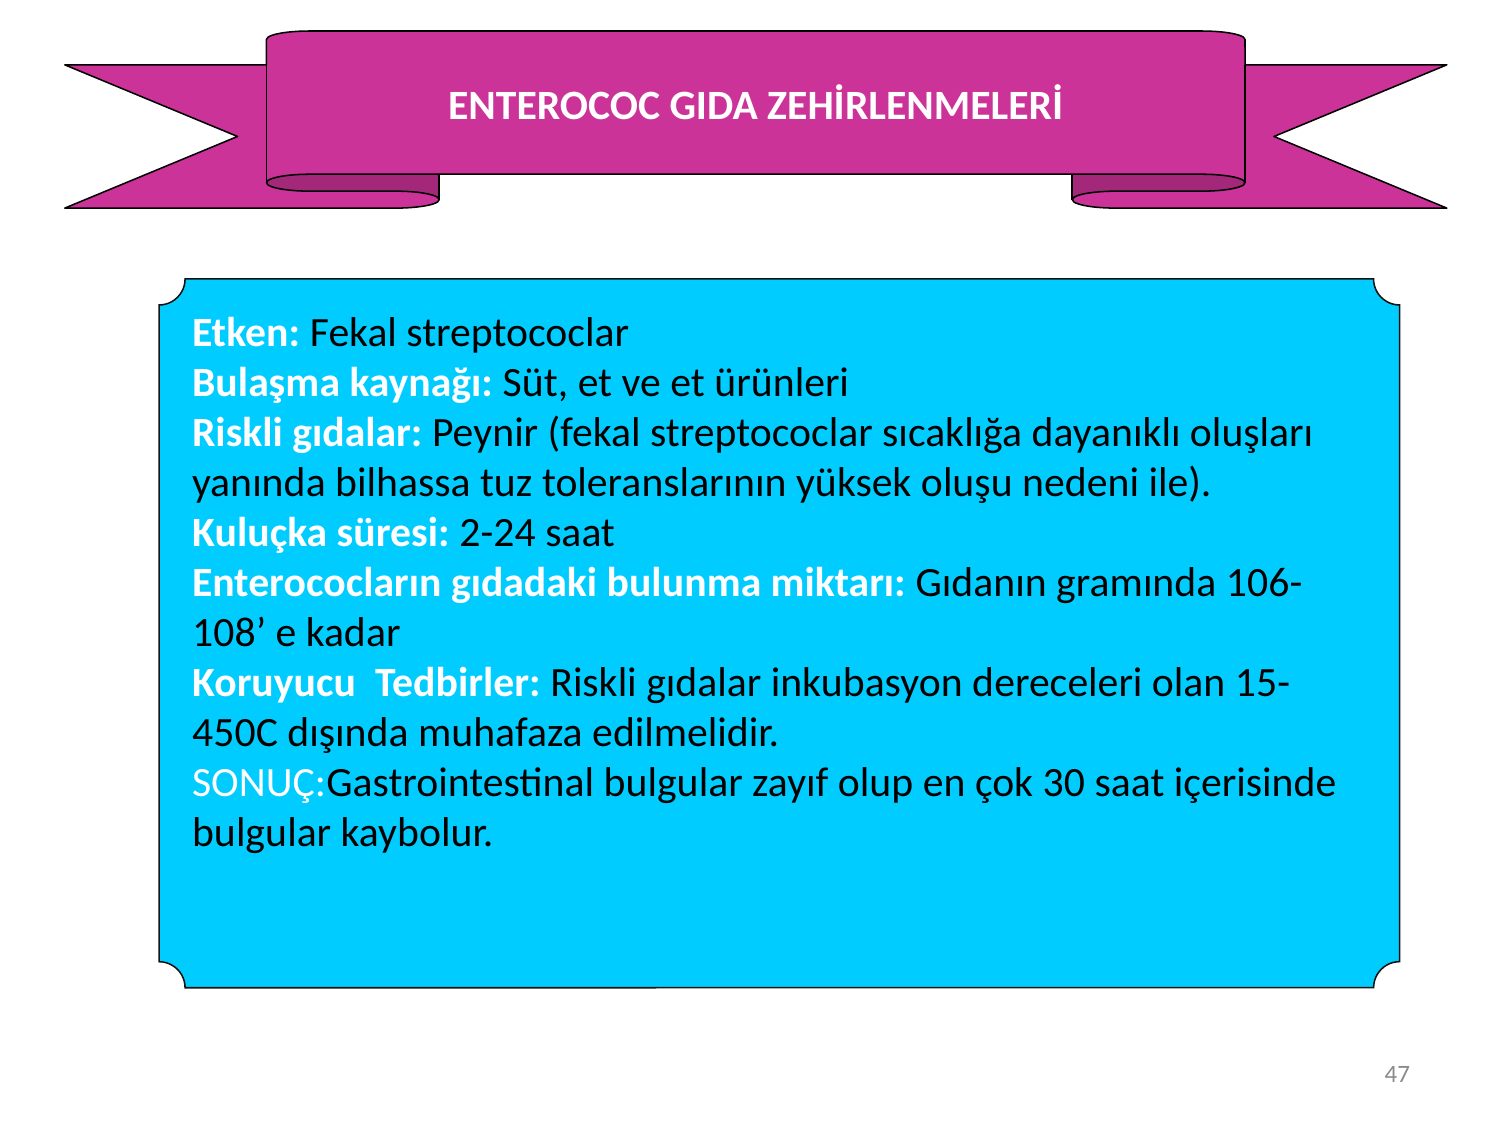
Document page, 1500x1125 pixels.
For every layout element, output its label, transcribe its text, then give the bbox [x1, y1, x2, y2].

text_box ENTEROCOC GIDA ZEHİRLENMELERİ [64, 31, 1447, 209]
text_box Etken: Fekal streptococlar Bulaşma kaynağı: Süt, et ve et ürünleri Riskli gıdalar: Peynir (fekal streptococlar sıcaklığa dayanıklı oluşları yanında bilhassa tuz toleranslarının yüksek oluşu nedeni ile). Kuluçka süresi: 2-24 saat Enterococların gıdadaki bulunma miktarı: Gıdanın gramında 106-108’ e kadar Koruyucu Tedbirler: Riskli gıdalar inkubasyon dereceleri olan 15-450C dışında muhafaza edilmelidir. SONUÇ:Gastrointestinal bulgular zayıf olup en çok 30 saat içerisinde bulgular kaybolur. [159, 278, 1400, 988]
slide_number 47 [1074, 1042, 1425, 1103]
